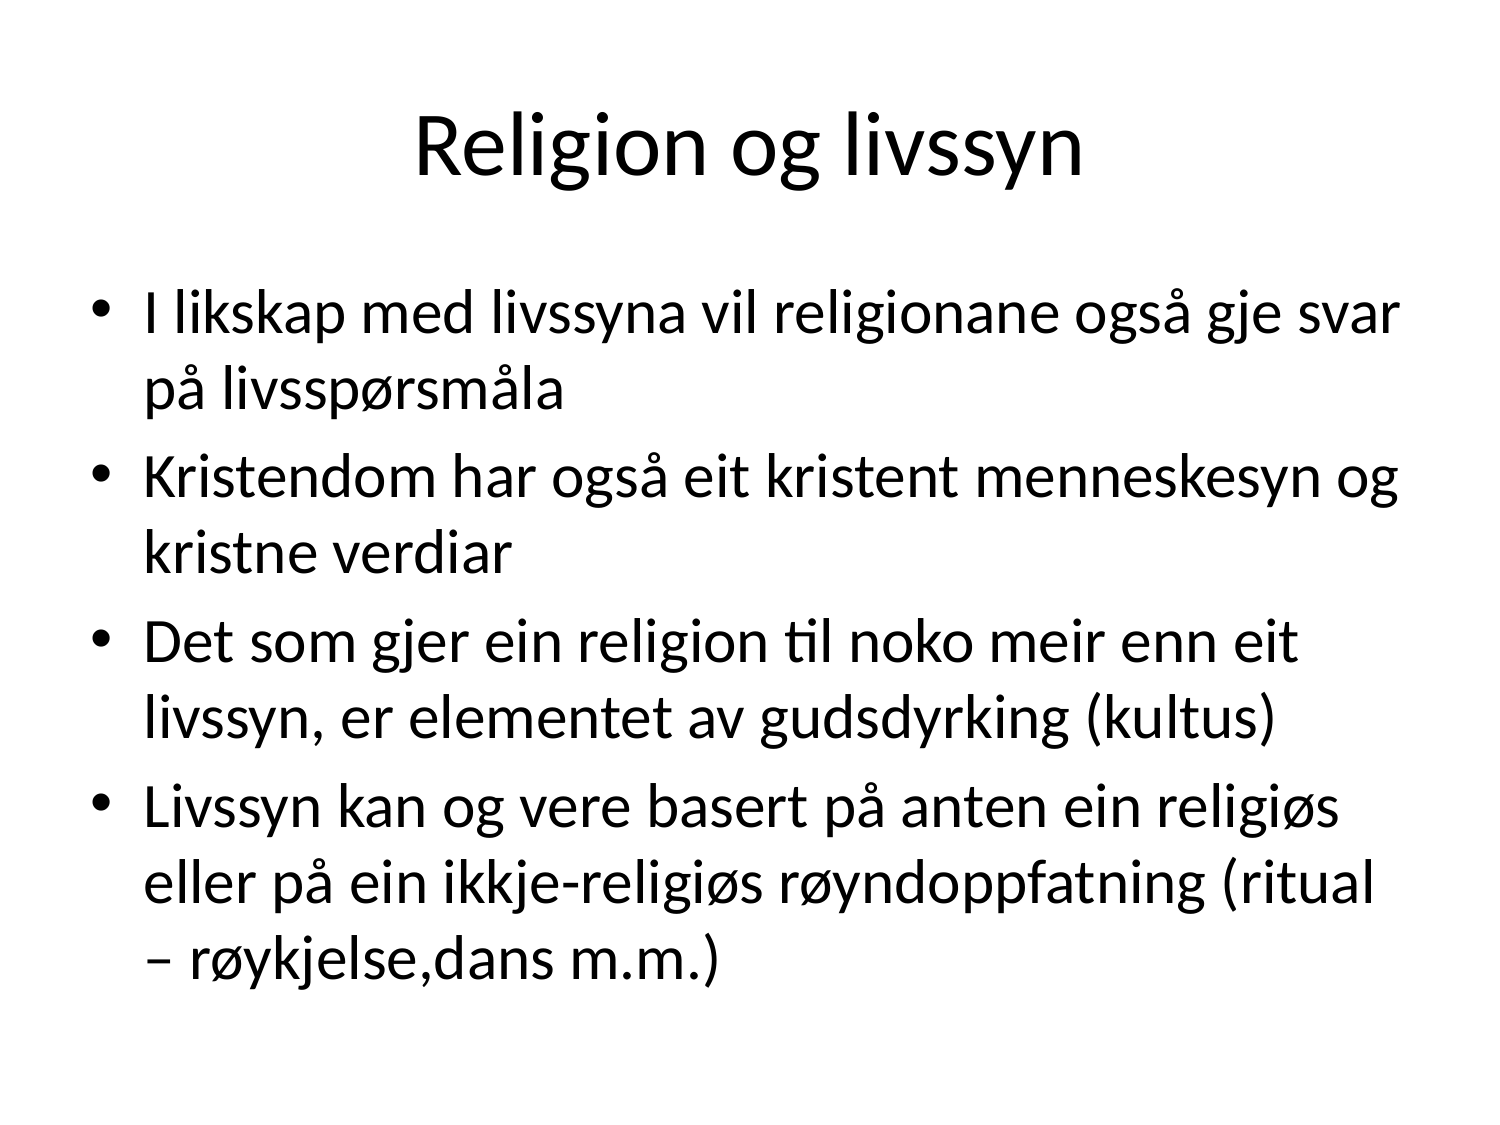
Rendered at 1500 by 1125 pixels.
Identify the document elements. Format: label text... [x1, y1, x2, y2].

list I likskap med livssyna vil religionane også gje svar på livsspørsmåla Kristendom har også eit kristent menneskesyn og kristne verdiar Det som gjer ein religion til noko meir enn eit livssyn, er elementet av gudsdyrking (kultus) Livssyn kan og vere basert på anten ein religiøs eller på ein ikkje-religiøs røyndoppfatning (ritual – røykjelse,dans m.m.) [75, 262, 1425, 1005]
title Religion og livssyn [75, 45, 1425, 233]
